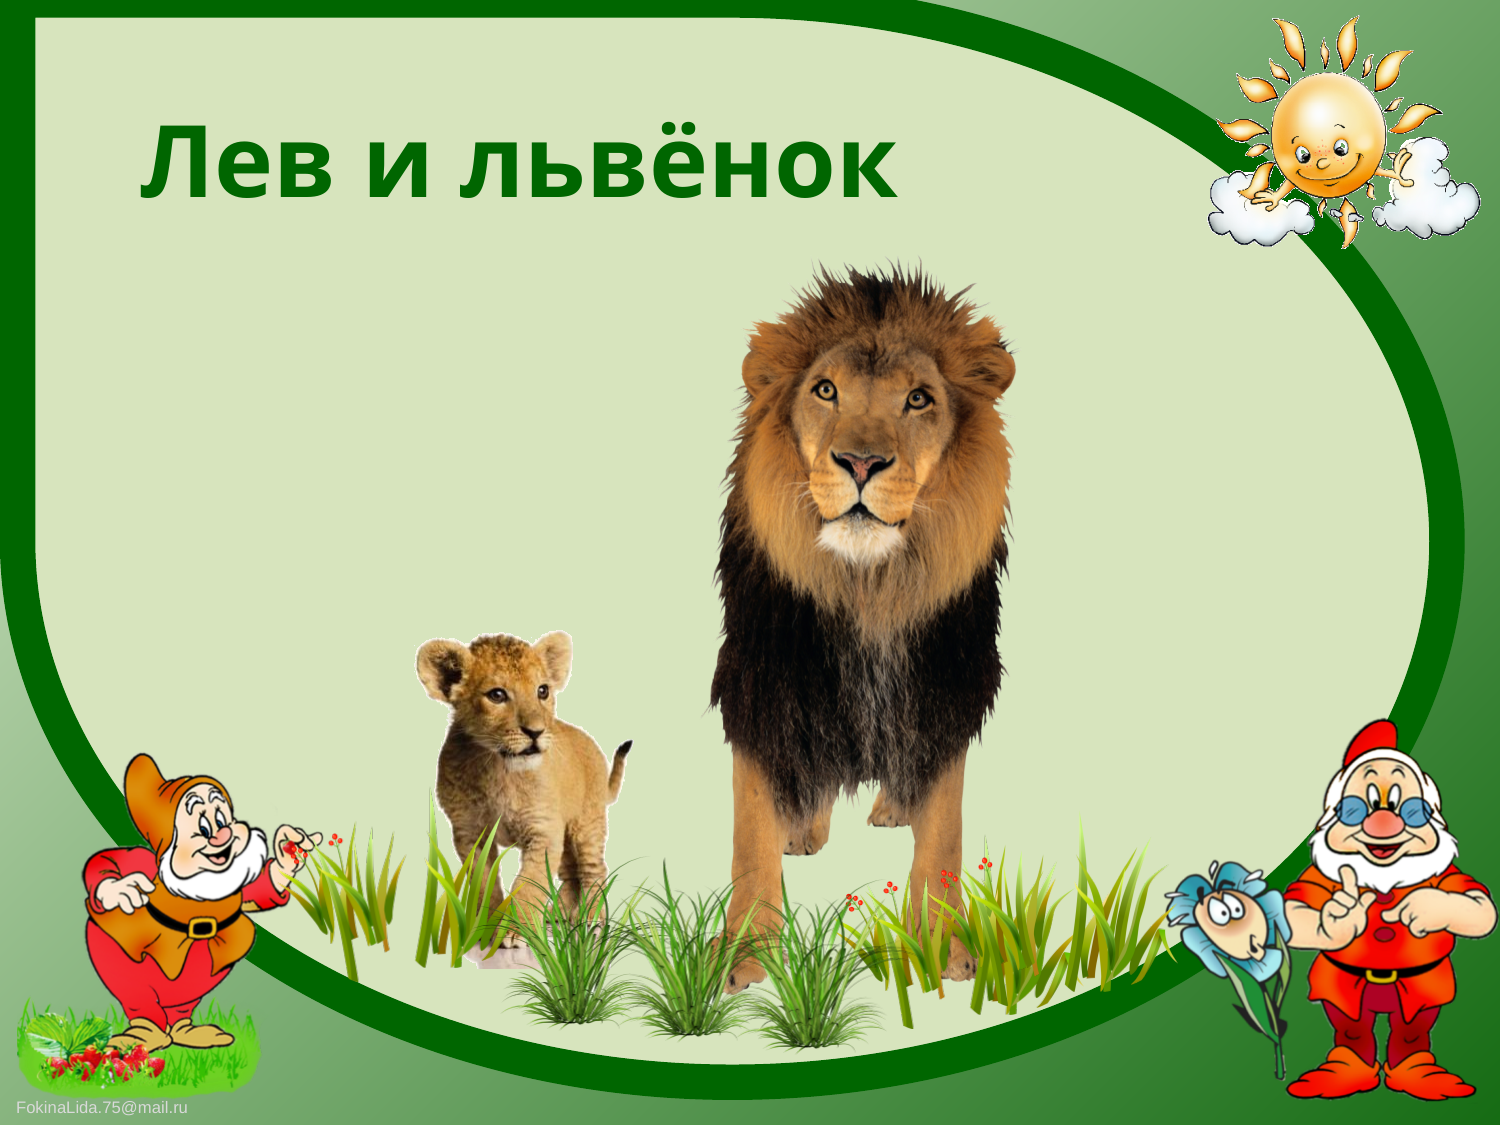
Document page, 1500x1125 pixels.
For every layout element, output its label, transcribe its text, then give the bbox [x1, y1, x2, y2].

picture [17, 254, 1500, 1104]
picture [1198, 0, 1500, 257]
text_box Лев и львёнок [125, 90, 914, 225]
